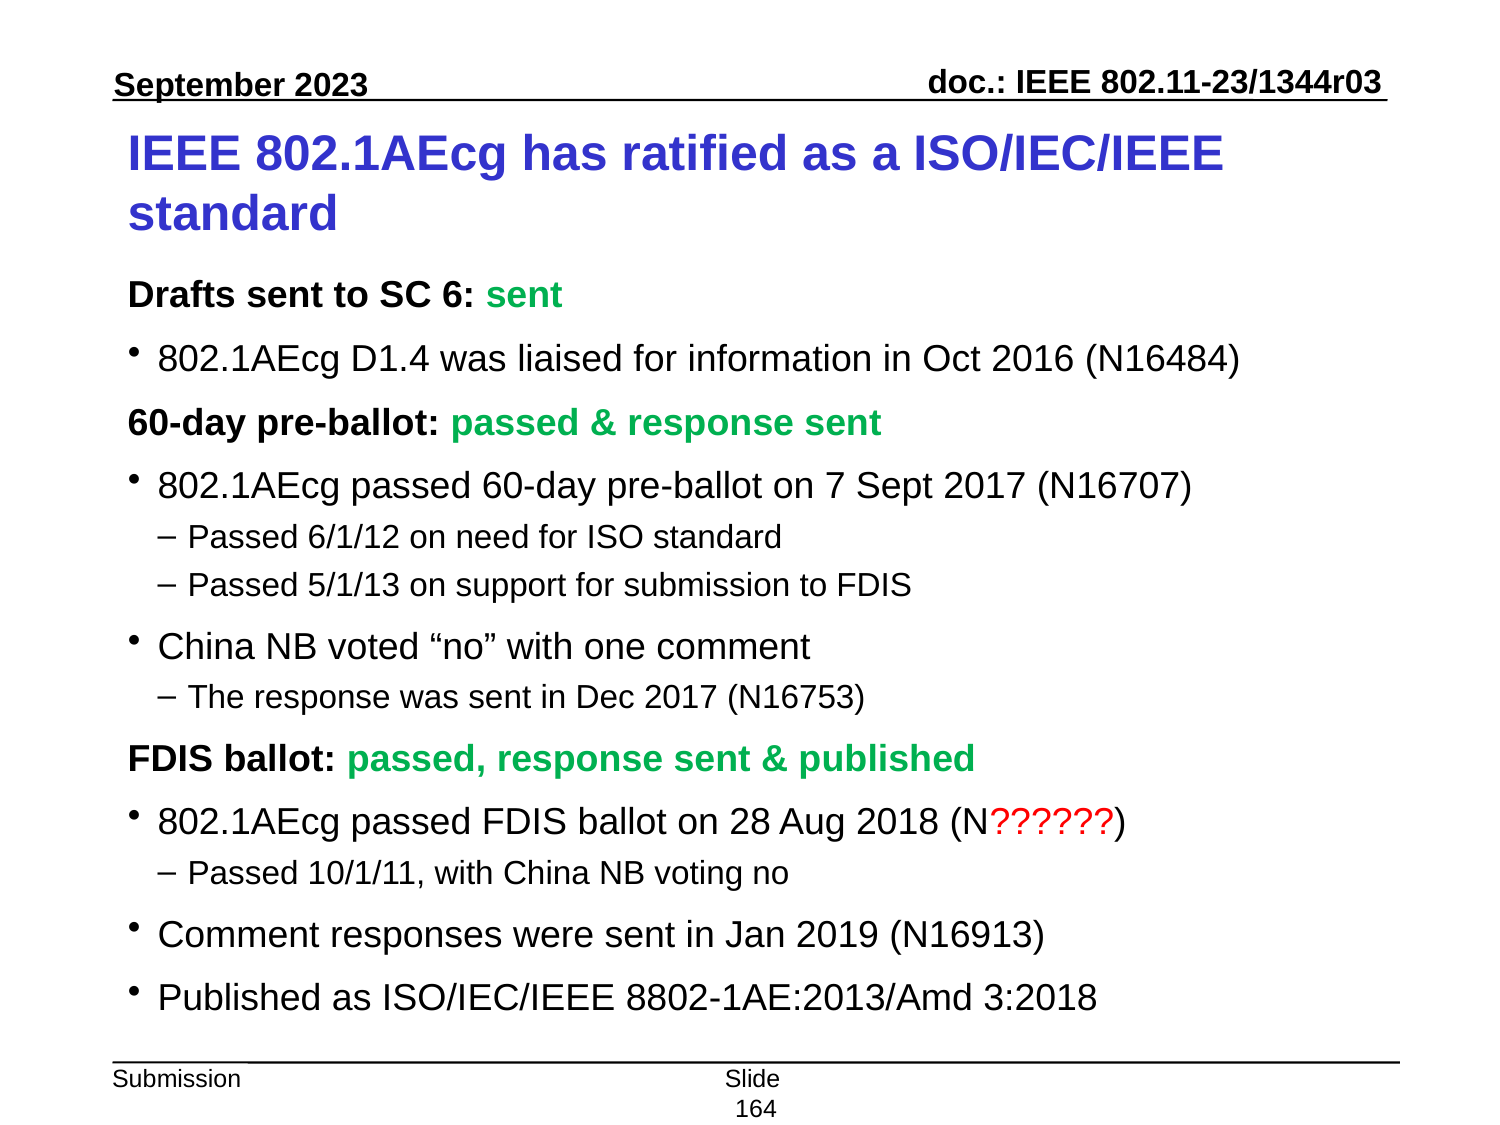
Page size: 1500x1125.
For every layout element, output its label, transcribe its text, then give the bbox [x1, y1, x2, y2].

title IEEE 802.1AEcg has ratified as a ISO/IEC/IEEE standard [112, 112, 1388, 262]
slide_number Slide 164 [709, 1061, 803, 1093]
list Drafts sent to SC 6: sent 802.1AEcg D1.4 was liaised for information in Oct 2016 (N16484) 60-day pre-ballot: passed & response sent 802.1AEcg passed 60-day pre-ballot on 7 Sept 2017 (N16707) Passed 6/1/12 on need for ISO standard Passed 5/1/13 on support for submission to FDIS China NB voted “no” with one comment The response was sent in Dec 2017 (N16753) FDIS ballot: passed, response sent & published 802.1AEcg passed FDIS ballot on 28 Aug 2018 (N??????) Passed 10/1/11, with China NB voting no Comment responses were sent in Jan 2019 (N16913) Published as ISO/IEC/IEEE 8802-1AE:2013/Amd 3:2018 [112, 262, 1388, 938]
